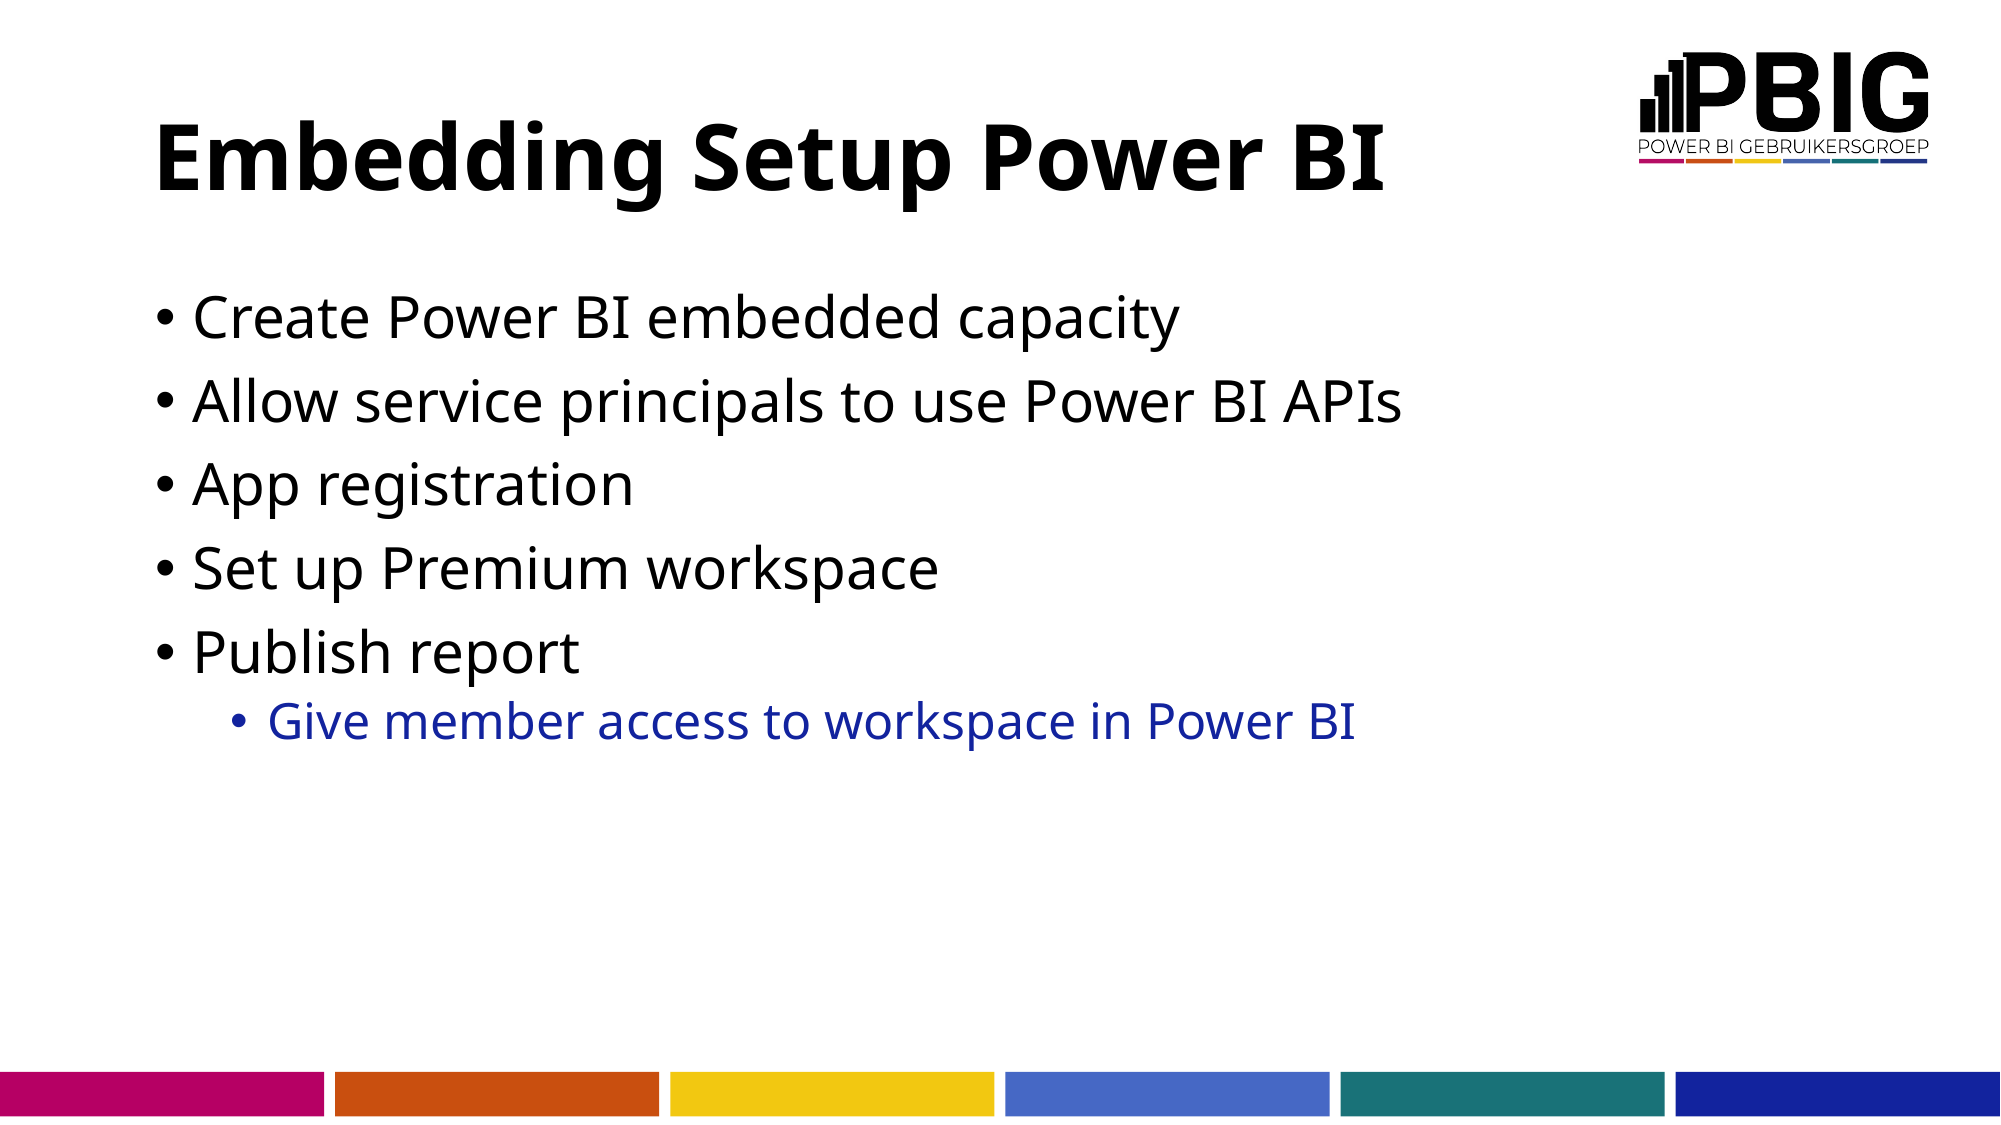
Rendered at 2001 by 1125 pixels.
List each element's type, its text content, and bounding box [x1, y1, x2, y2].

title Embedding Setup Power BI [137, 59, 1594, 262]
list Create Power BI embedded capacity Allow service principals to use Power BI APIs App registration Set up Premium workspace Publish report Give member access to workspace in Power BI [139, 280, 1865, 1039]
picture [1637, 36, 1932, 169]
